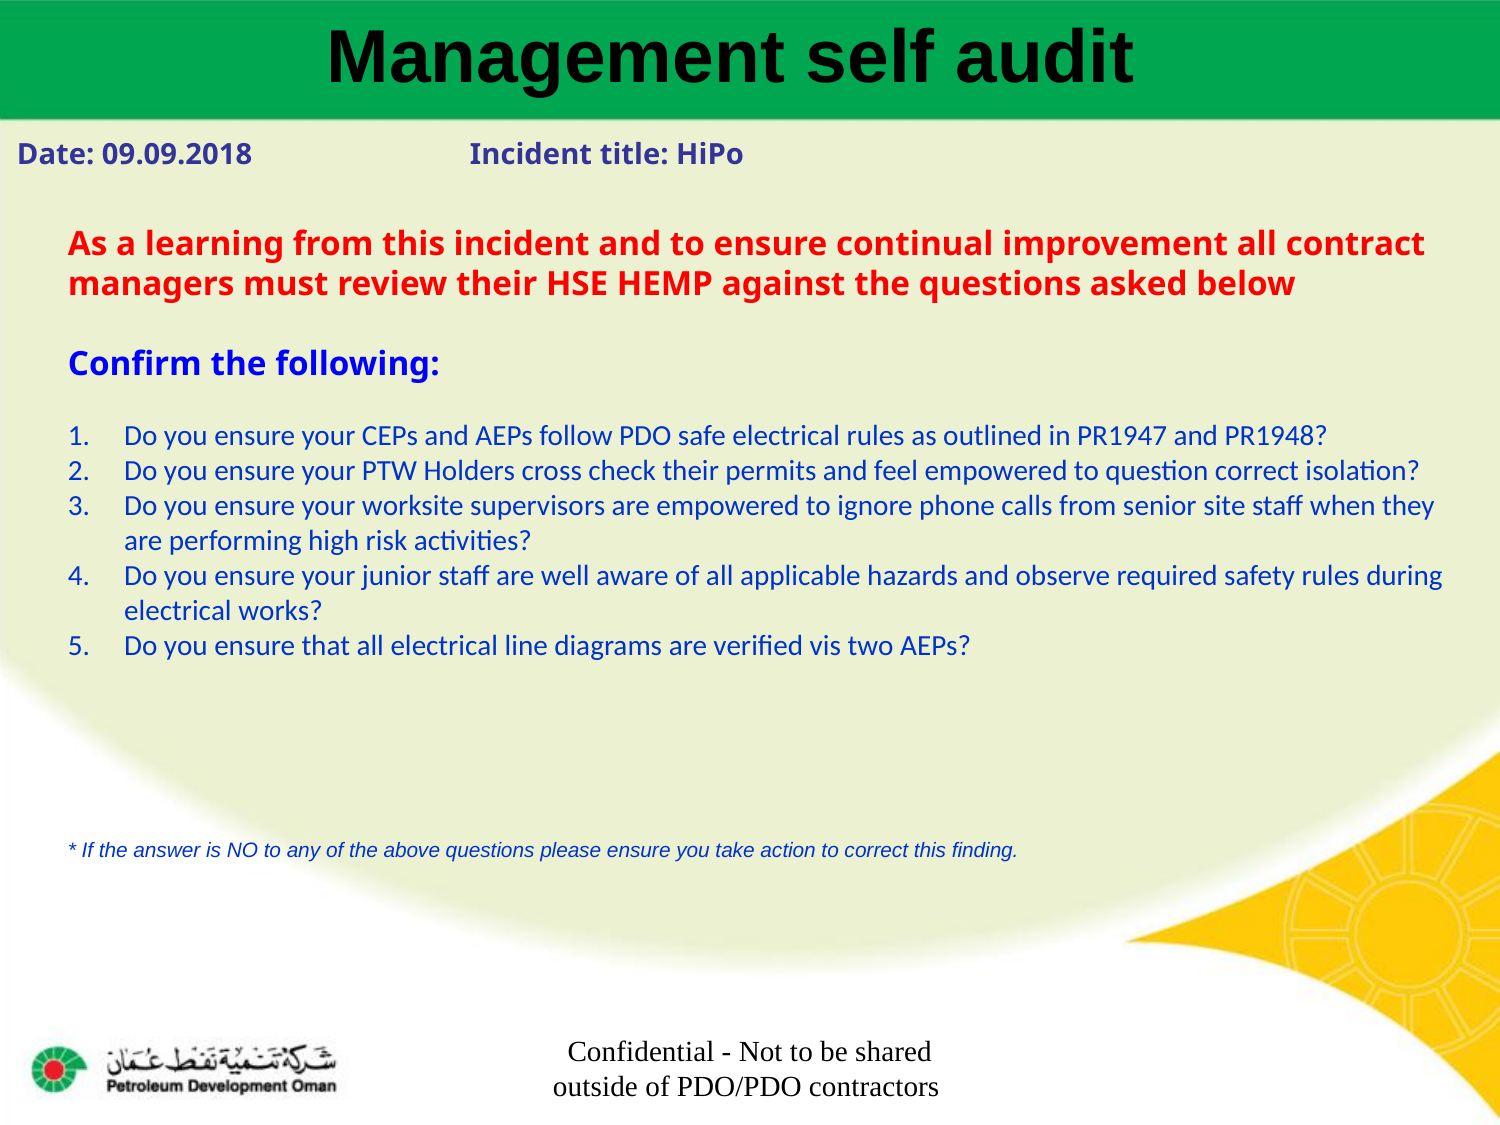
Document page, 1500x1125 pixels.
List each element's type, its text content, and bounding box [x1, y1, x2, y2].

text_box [1, 0, 1466, 126]
text_box Date: 09.09.2018 Incident title: HiPo [2, 134, 1175, 178]
text_box As a learning from this incident and to ensure continual improvement all contract managers must review their HSE HEMP against the questions asked below Confirm the following: Do you ensure your CEPs and AEPs follow PDO safe electrical rules as outlined in PR1947 and PR1948? Do you ensure your PTW Holders cross check their permits and feel empowered to question correct isolation? Do you ensure your worksite supervisors are empowered to ignore phone calls from senior site staff when they are performing high risk activities? Do you ensure your junior staff are well aware of all applicable hazards and observe required safety rules during electrical works? Do you ensure that all electrical line diagrams are verified vis two AEPs? * If the answer is NO to any of the above questions please ensure you take action to correct this finding. [53, 184, 1466, 869]
picture [0, 0, 1500, 1125]
footer Confidential - Not to be shared outside of PDO/PDO contractors [512, 1024, 988, 1101]
